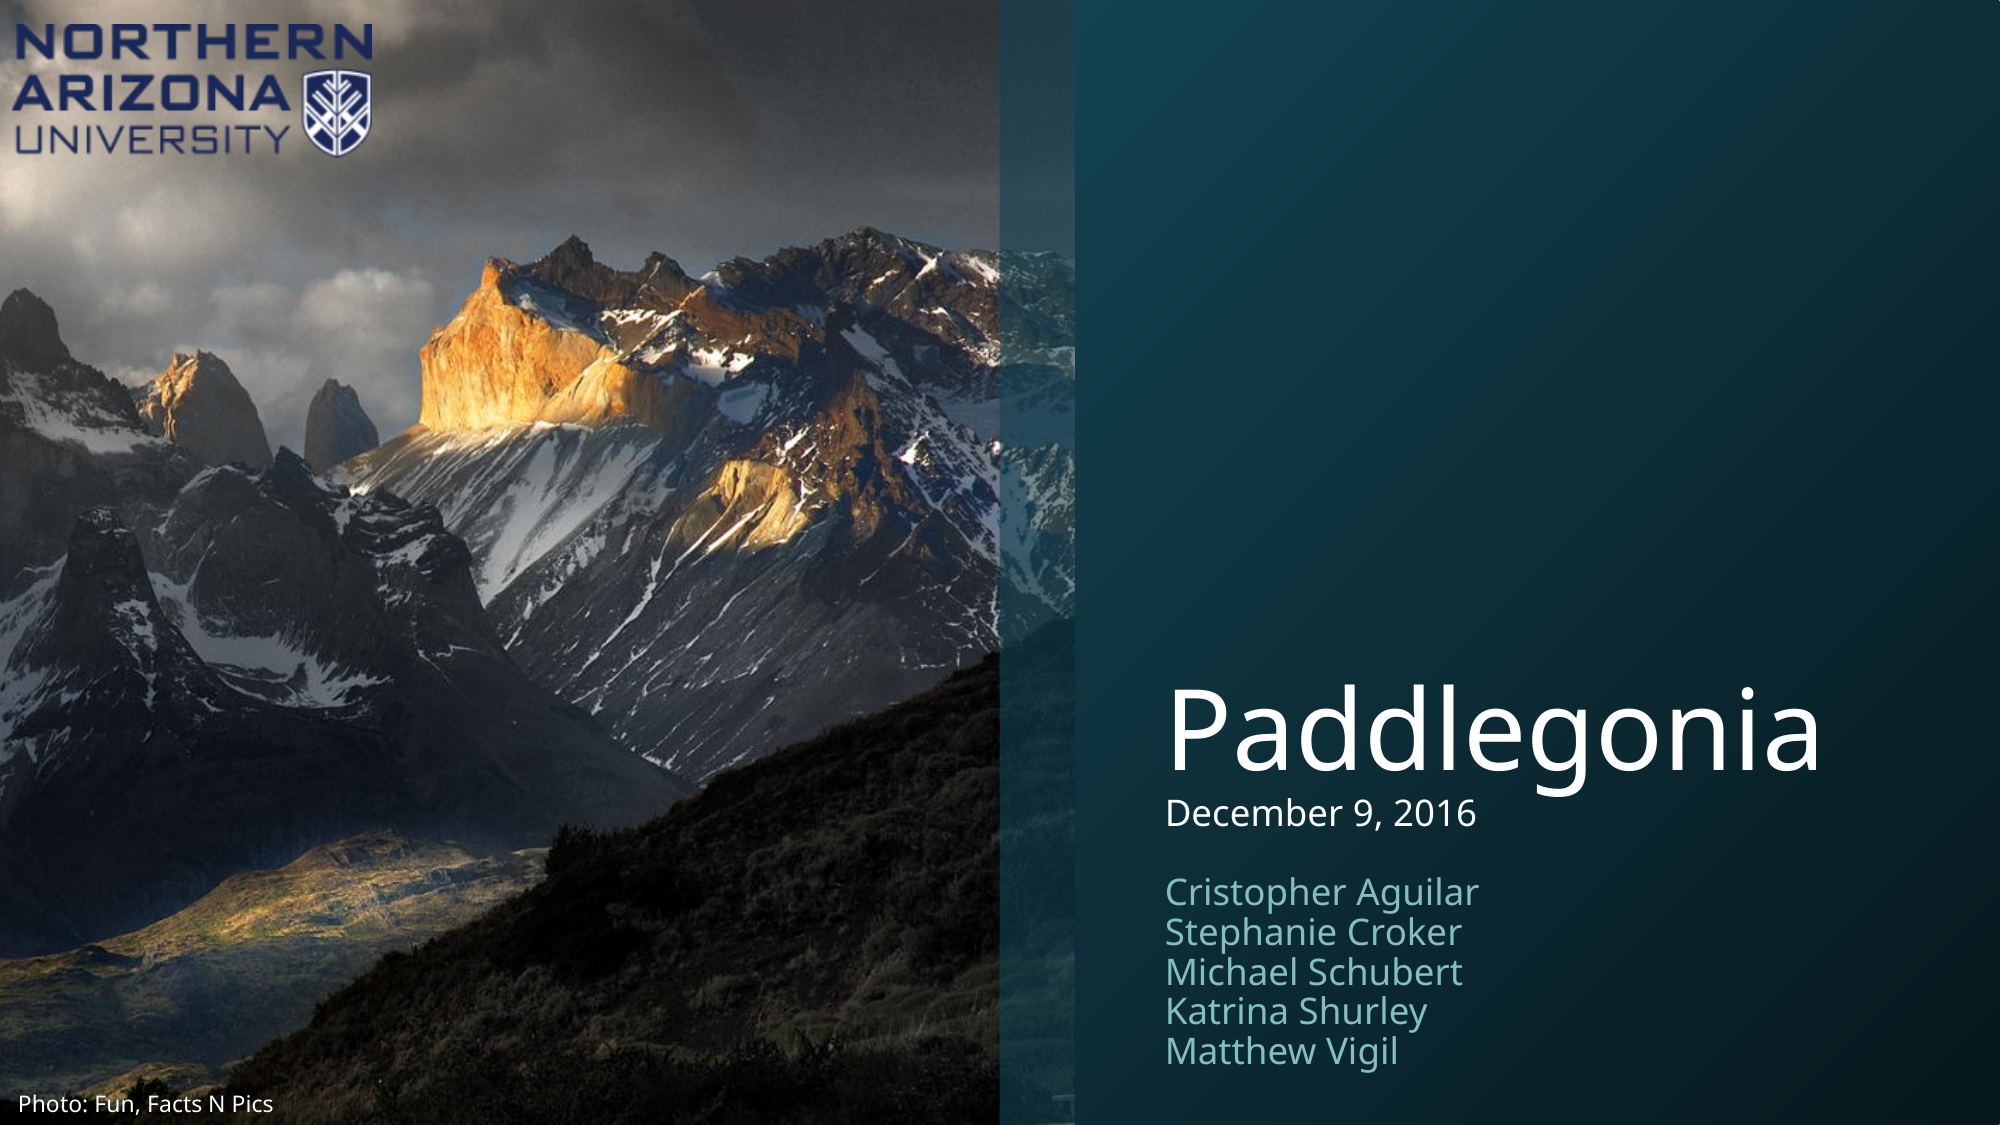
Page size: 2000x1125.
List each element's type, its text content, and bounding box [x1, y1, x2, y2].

picture [0, 0, 1075, 1125]
text_box Photo: Fun, Facts N Pics [3, 1082, 290, 1125]
subtitle December 9, 2016 Cristopher Aguilar Stephanie Croker Michael Schubert Katrina Shurley Matthew Vigil [1149, 787, 1900, 1083]
title Paddlegonia [1149, 187, 1900, 787]
